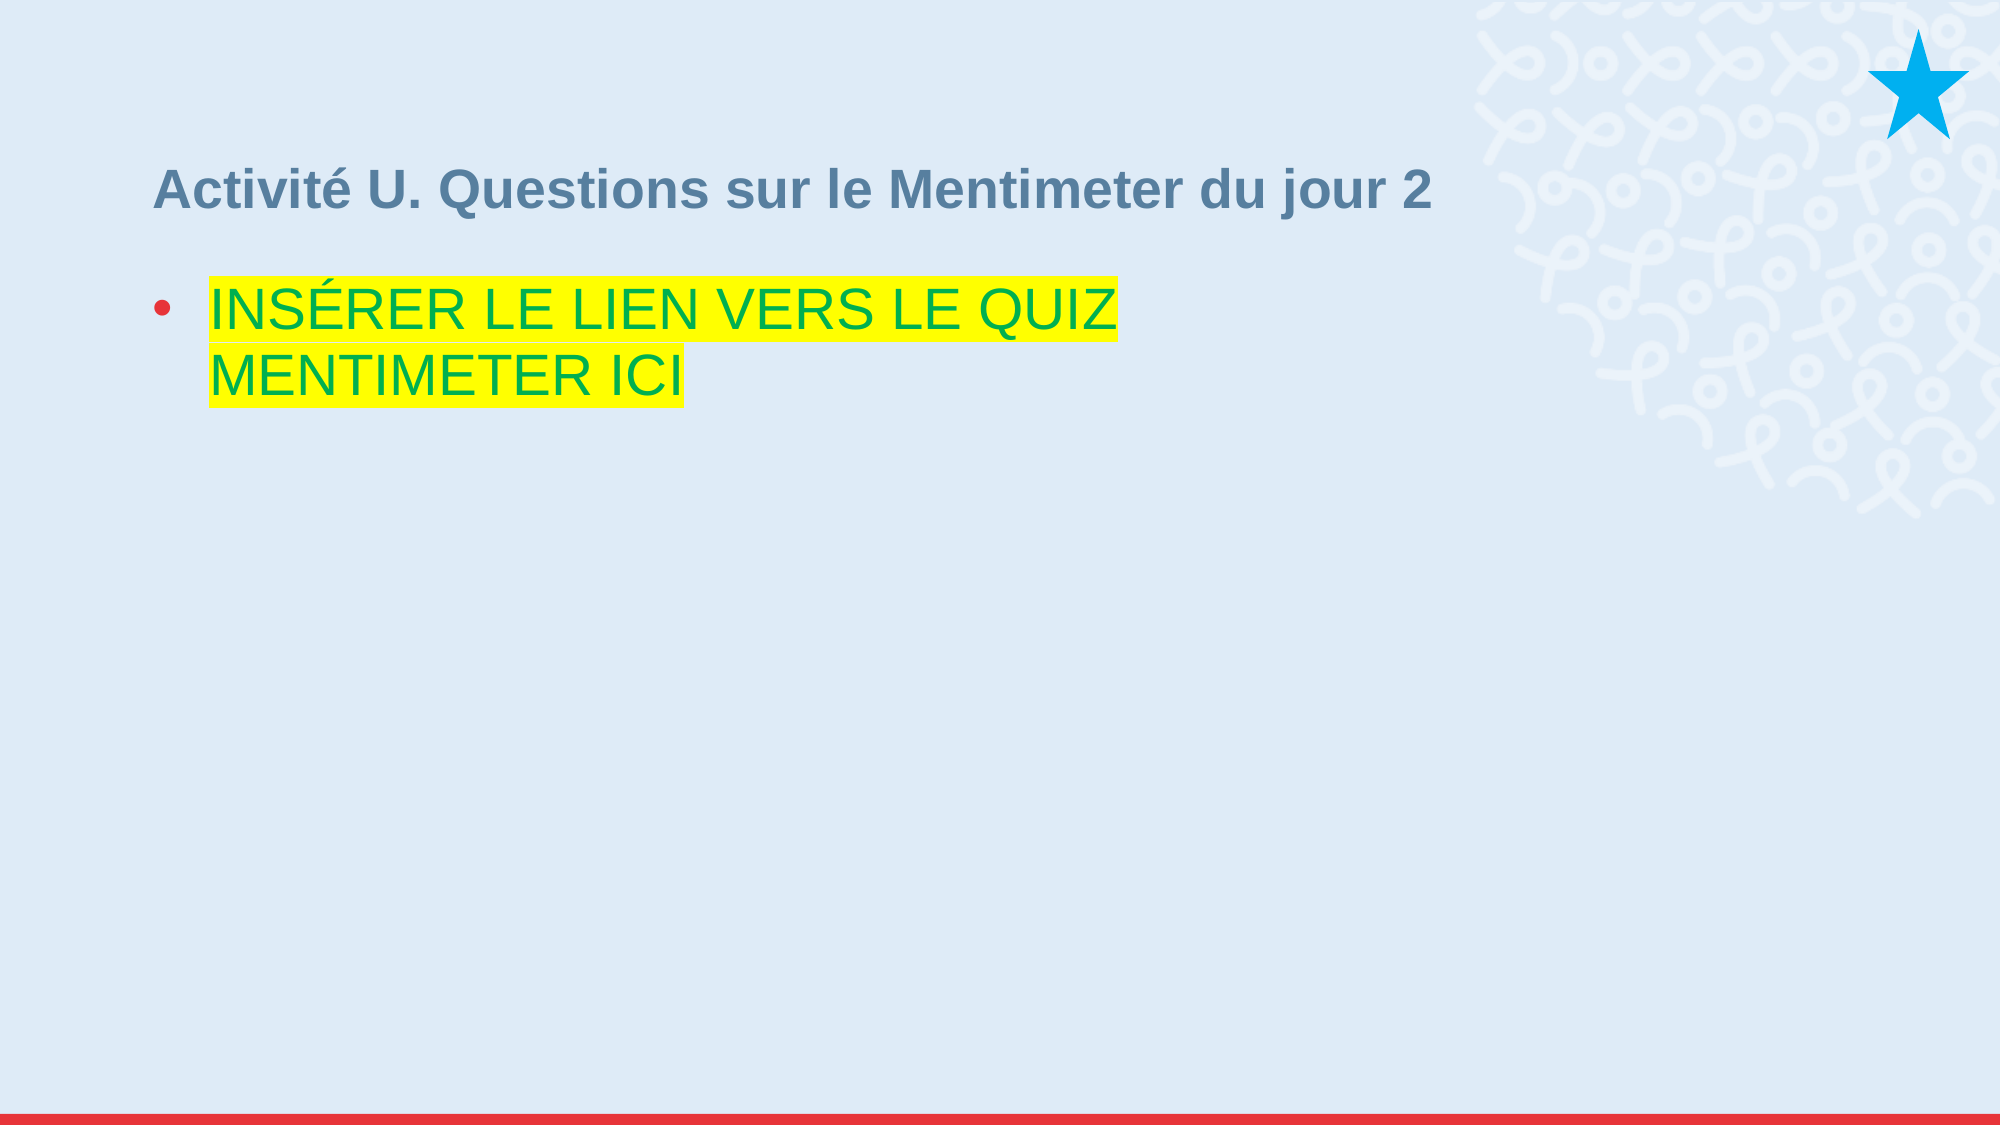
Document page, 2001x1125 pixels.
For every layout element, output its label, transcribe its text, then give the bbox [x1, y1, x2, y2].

text_box [1868, 28, 1970, 140]
list INSÉRER LE LIEN VERS LE QUIZ MENTIMETER ICI [137, 268, 1514, 1078]
title Activité U. Questions sur le Mentimeter du jour 2 [137, 96, 1488, 228]
table_cell Services juridiques [1457, 2, 2000, 587]
